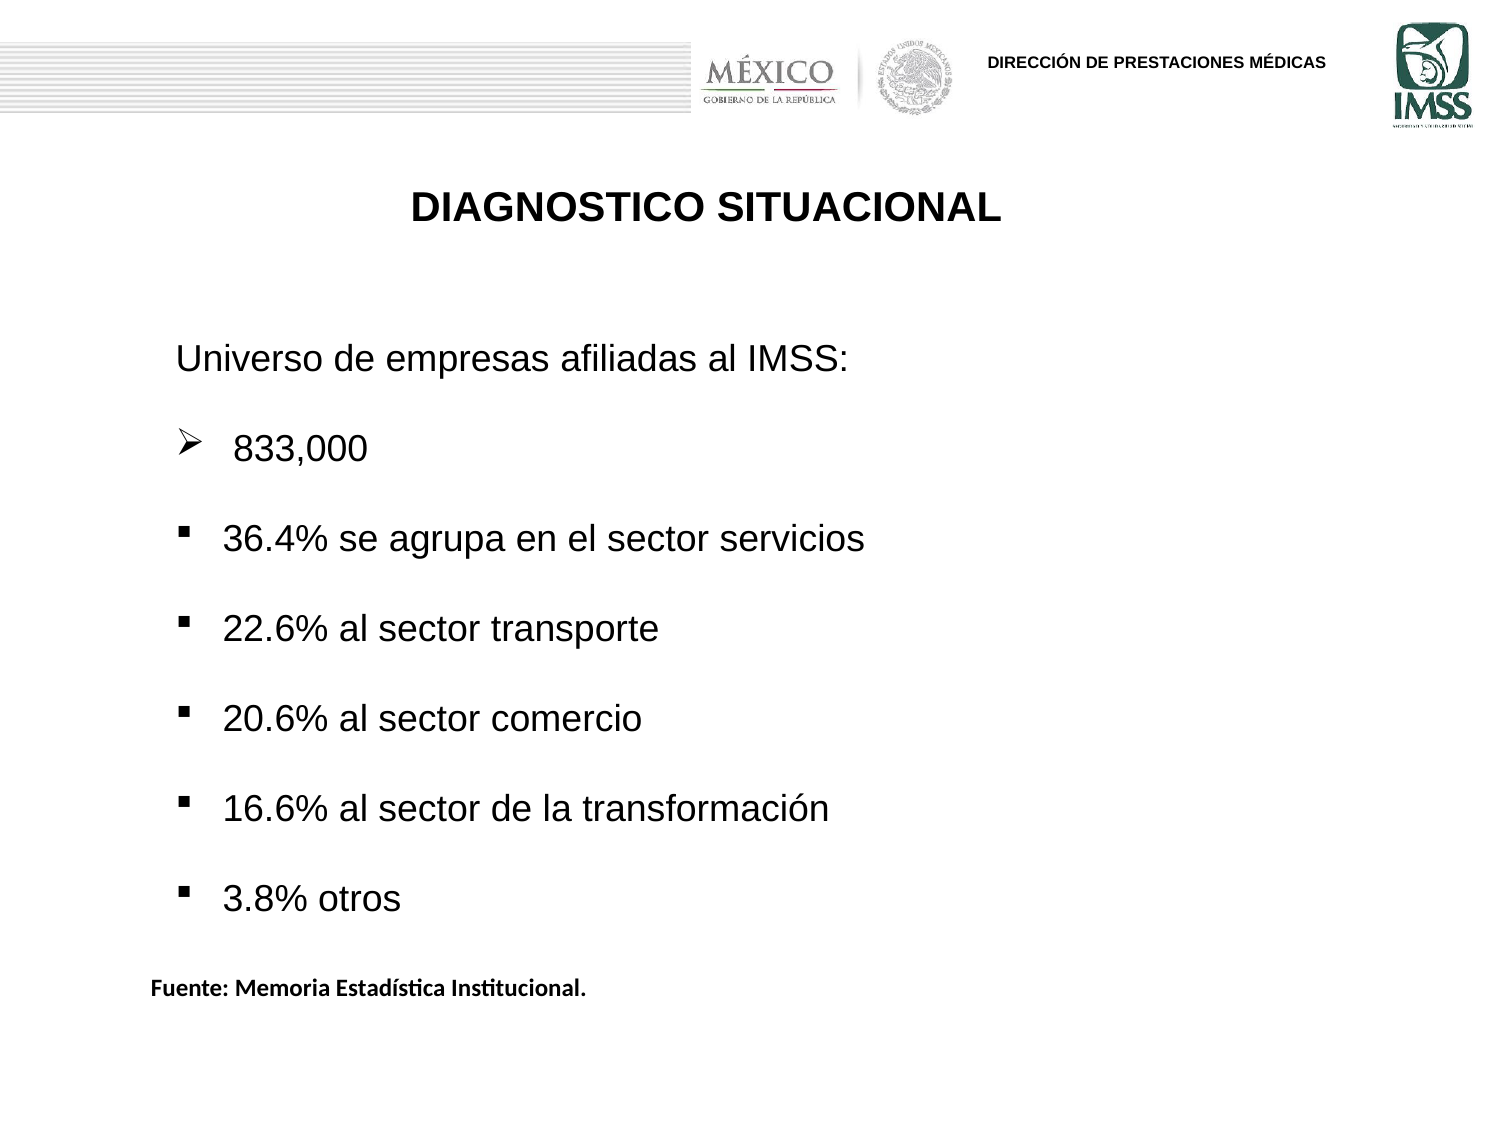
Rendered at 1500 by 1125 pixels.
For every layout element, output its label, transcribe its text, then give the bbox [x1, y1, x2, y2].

picture [692, 14, 1010, 139]
picture [1375, 14, 1483, 139]
picture [0, 42, 691, 113]
text_box Fuente: Memoria Estadística Institucional. [135, 964, 845, 1010]
text_box DIAGNOSTICO SITUACIONAL [395, 172, 1117, 238]
text_box Universo de empresas afiliadas al IMSS: 833,000 36.4% se agrupa en el sector servicios 22.6% al sector transporte 20.6% al sector comercio 16.6% al sector de la transformación 3.8% otros [160, 326, 1378, 1017]
